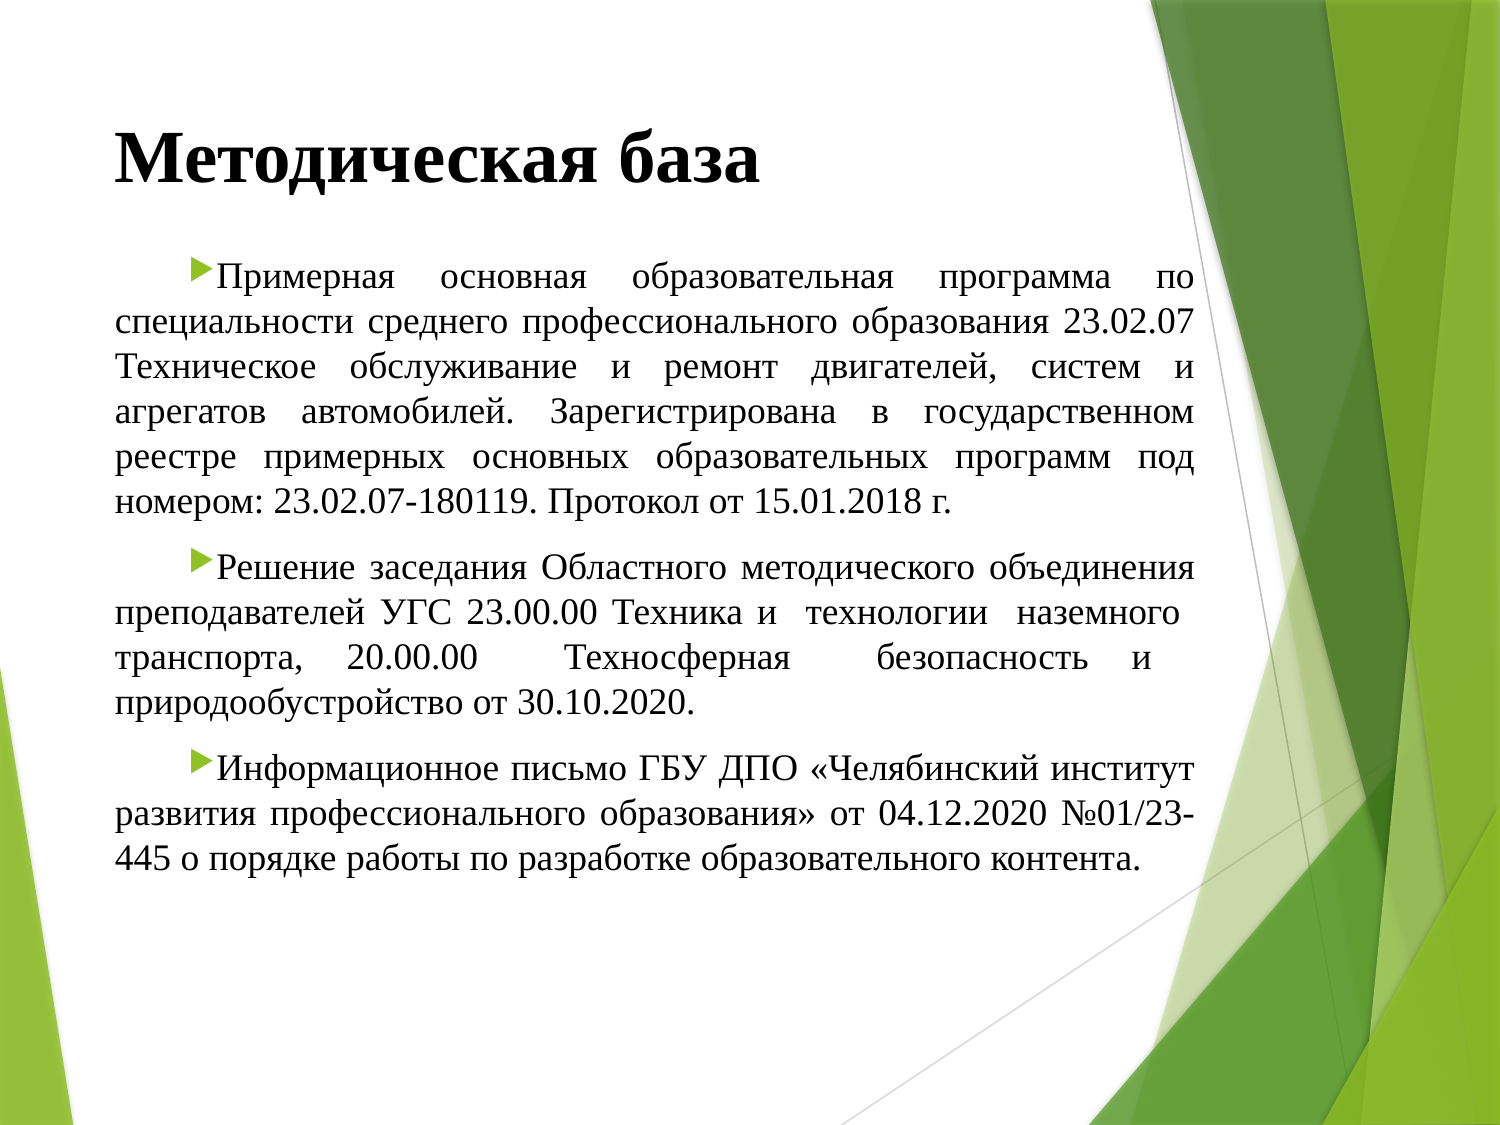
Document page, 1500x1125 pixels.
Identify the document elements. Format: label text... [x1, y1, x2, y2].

list Примерная основная образовательная программа по специальности среднего профессионального образования 23.02.07 Техническое обслуживание и ремонт двигателей, систем и агрегатов автомобилей. Зарегистрирована в государственном реестре примерных основных образовательных программ под номером: 23.02.07-180119. Протокол от 15.01.2018 г. Решение заседания Областного методического объединения преподавателей УГС 23.00.00 Техника и технологии наземного транспорта, 20.00.00 Техносферная безопасность и природообустройство от 30.10.2020. Информационное письмо ГБУ ДПО «Челябинский институт развития профессионального образования» от 04.12.2020 №01/23-445 о порядке работы по разработке образовательного контента. [99, 243, 1211, 976]
title Методическая база [99, 99, 1142, 220]
